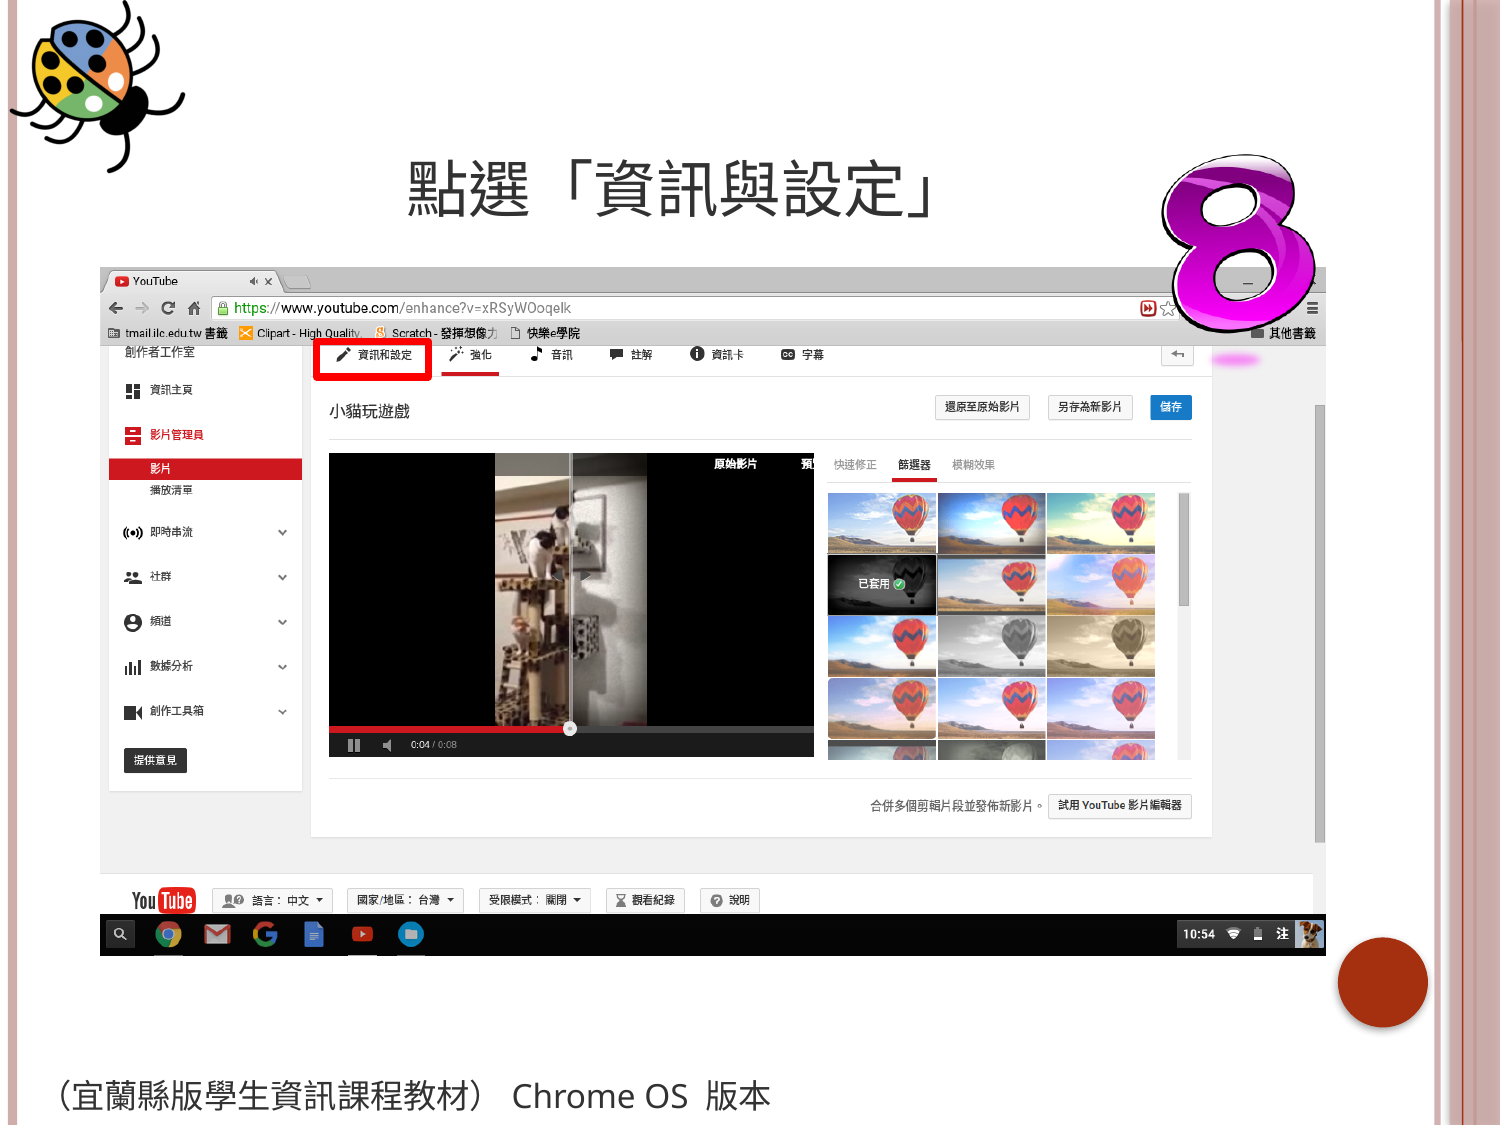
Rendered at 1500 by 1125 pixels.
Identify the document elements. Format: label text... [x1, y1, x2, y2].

picture [0, 0, 169, 176]
picture [1124, 140, 1362, 378]
footer （宜蘭縣版學生資訊課程教材）Chrome OS 版本 [23, 1065, 809, 1125]
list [99, 266, 1326, 957]
title 點選「資訊與設定」 [75, 45, 1300, 233]
